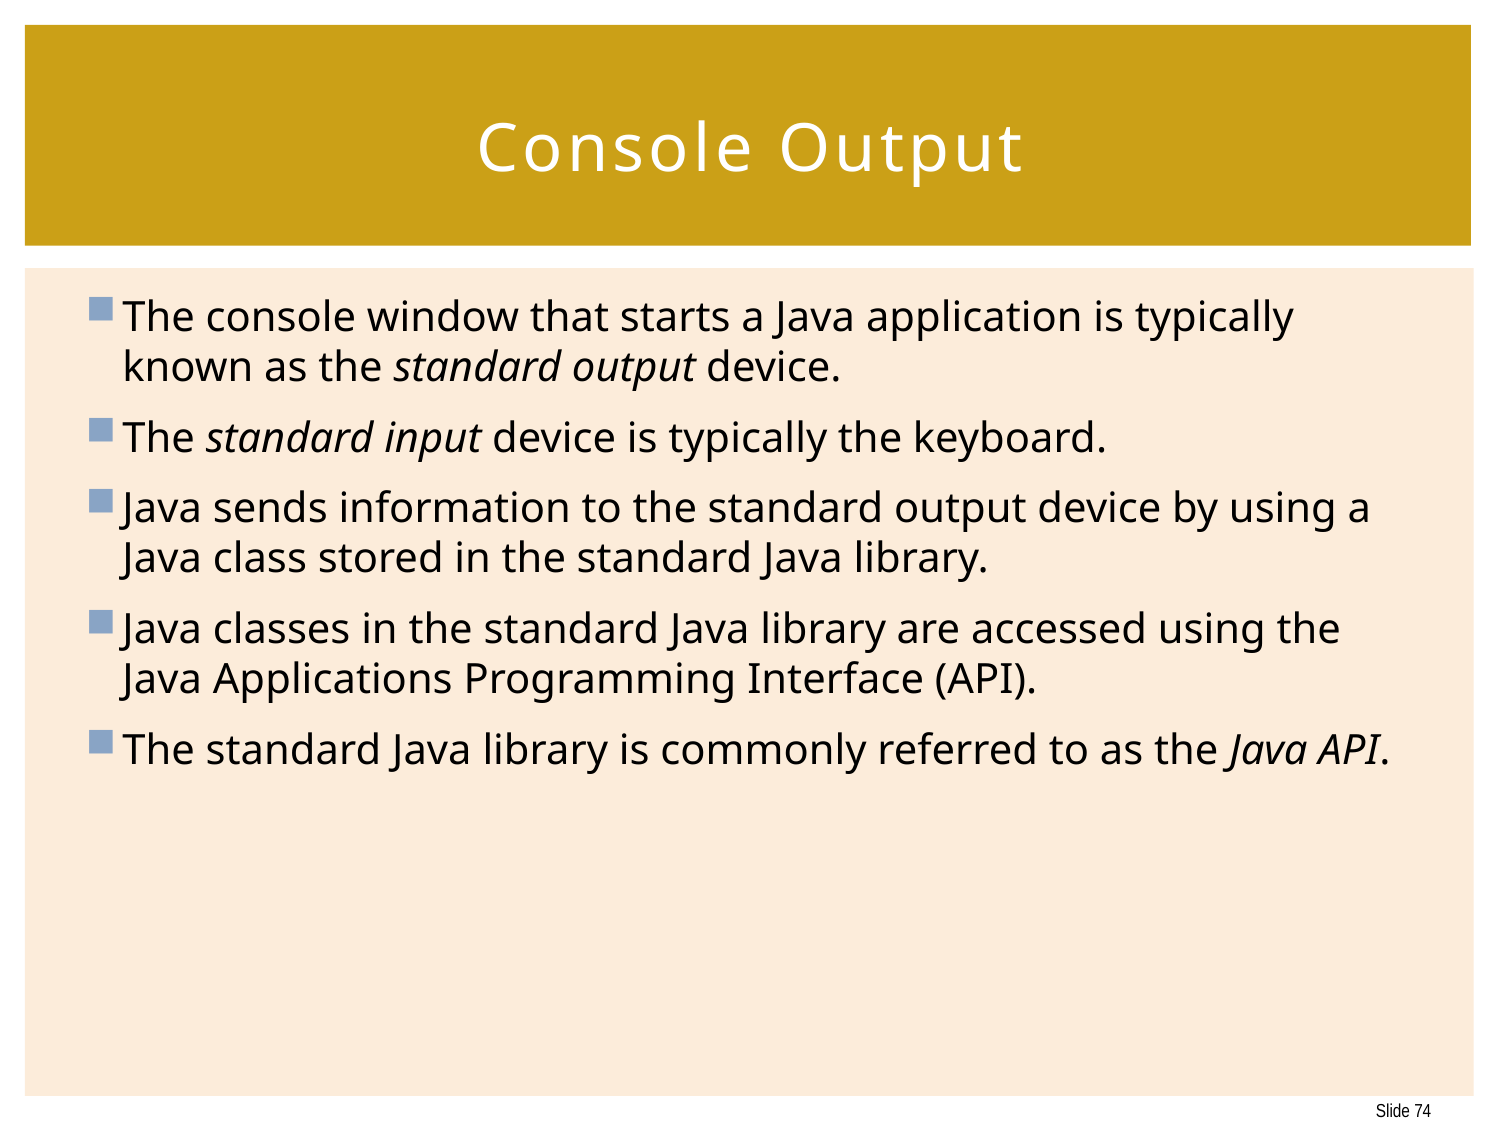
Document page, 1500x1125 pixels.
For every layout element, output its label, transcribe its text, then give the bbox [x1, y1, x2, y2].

list The console window that starts a Java application is typically known as the standard output device. The standard input device is typically the keyboard. Java sends information to the standard output device by using a Java class stored in the standard Java library. Java classes in the standard Java library are accessed using the Java Applications Programming Interface (API). The standard Java library is commonly referred to as the Java API. [62, 281, 1442, 1005]
title Console Output [62, 58, 1438, 232]
